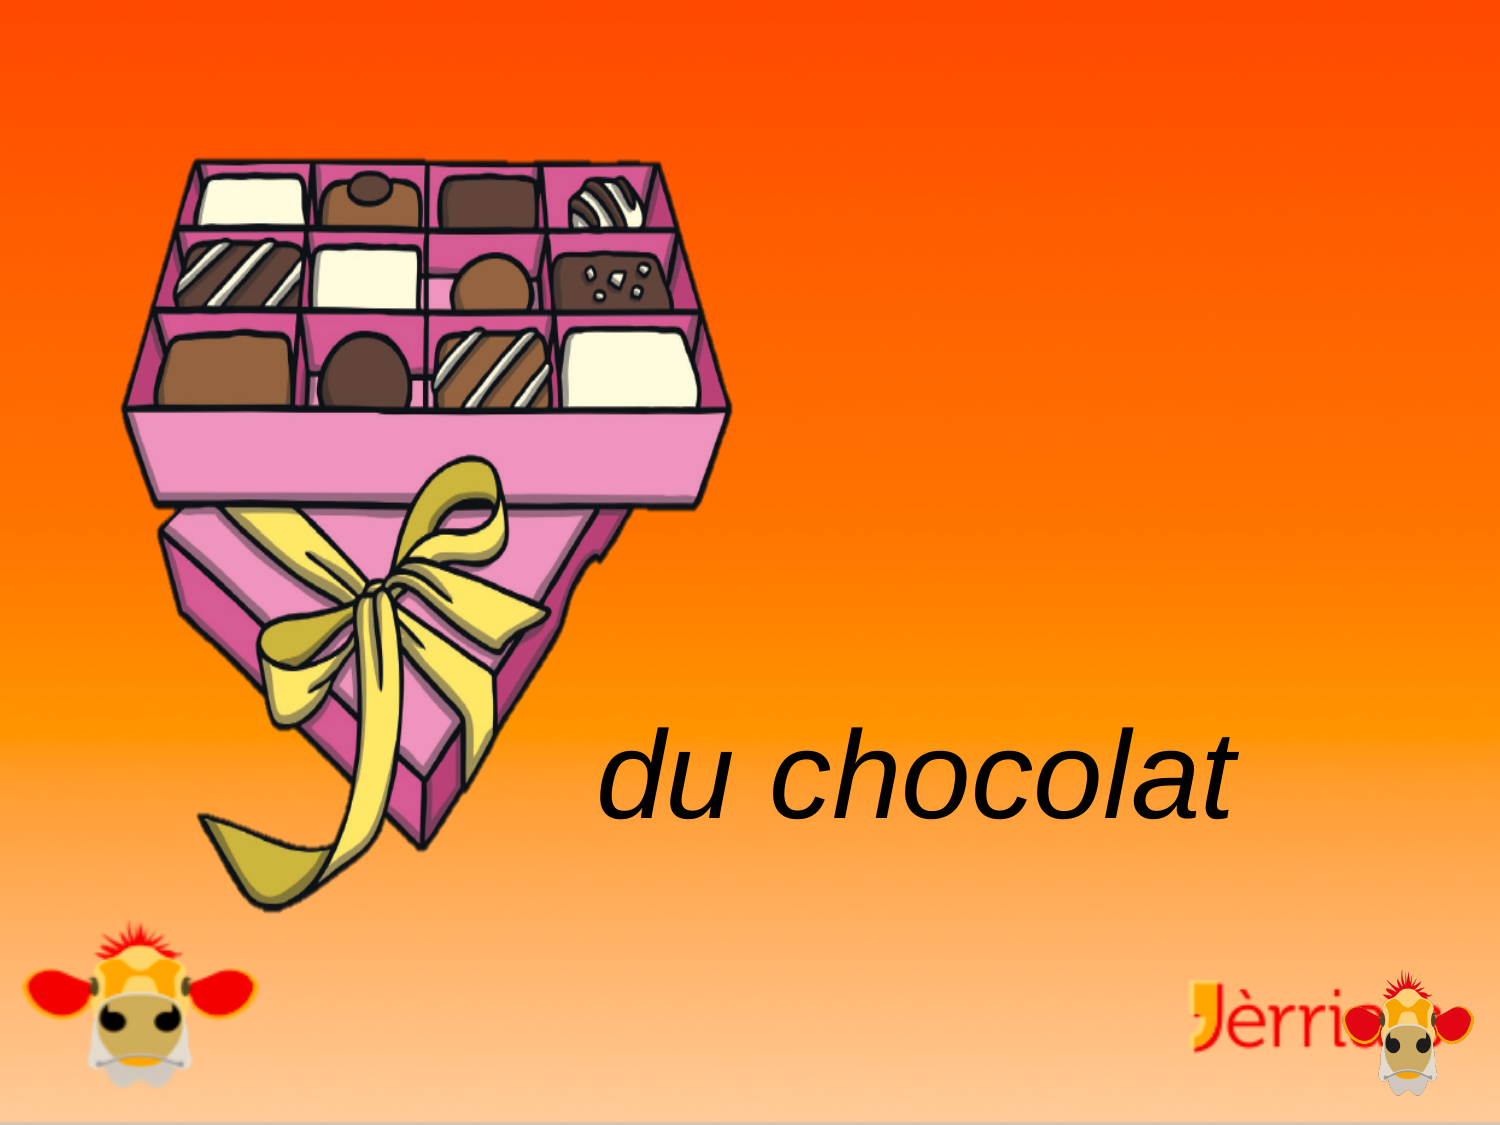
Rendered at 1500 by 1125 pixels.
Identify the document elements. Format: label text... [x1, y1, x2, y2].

text_box du chocolat [768, 702, 1471, 969]
picture [0, 0, 1500, 1125]
